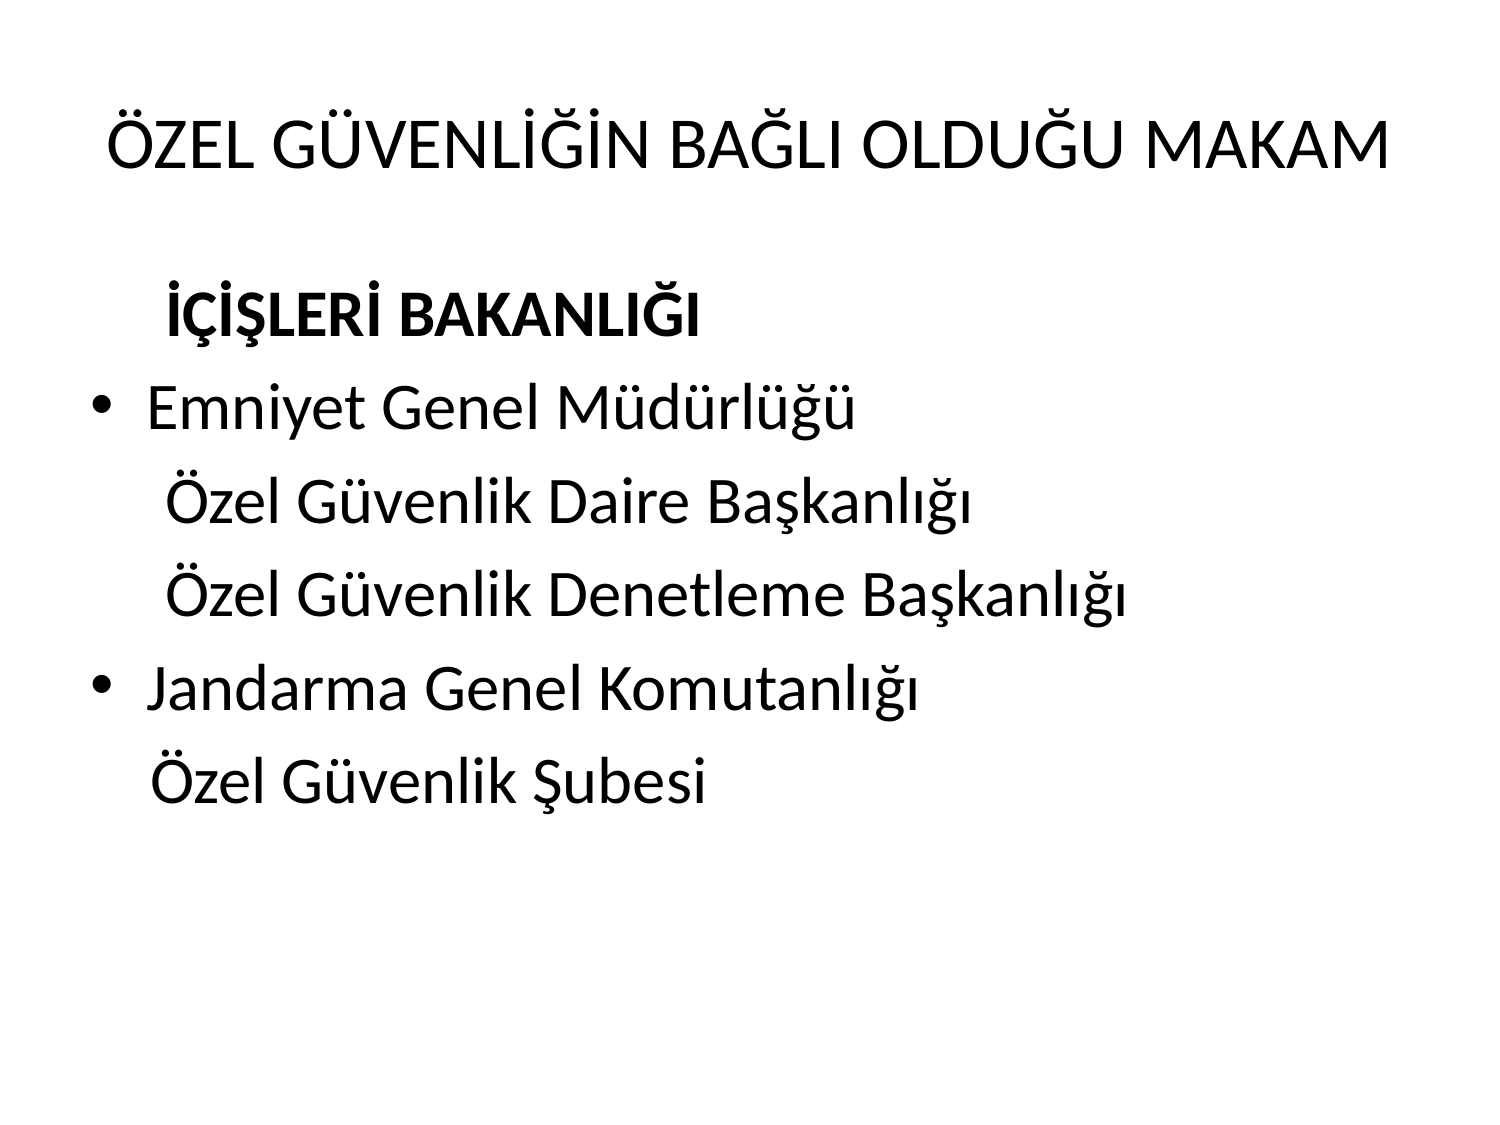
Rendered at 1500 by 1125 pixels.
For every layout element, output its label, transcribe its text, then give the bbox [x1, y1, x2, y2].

title ÖZEL GÜVENLİĞİN BAĞLI OLDUĞU MAKAM [75, 45, 1425, 233]
list İÇİŞLERİ BAKANLIĞI Emniyet Genel Müdürlüğü Özel Güvenlik Daire Başkanlığı Özel Güvenlik Denetleme Başkanlığı Jandarma Genel Komutanlığı Özel Güvenlik Şubesi [75, 262, 1425, 1005]
